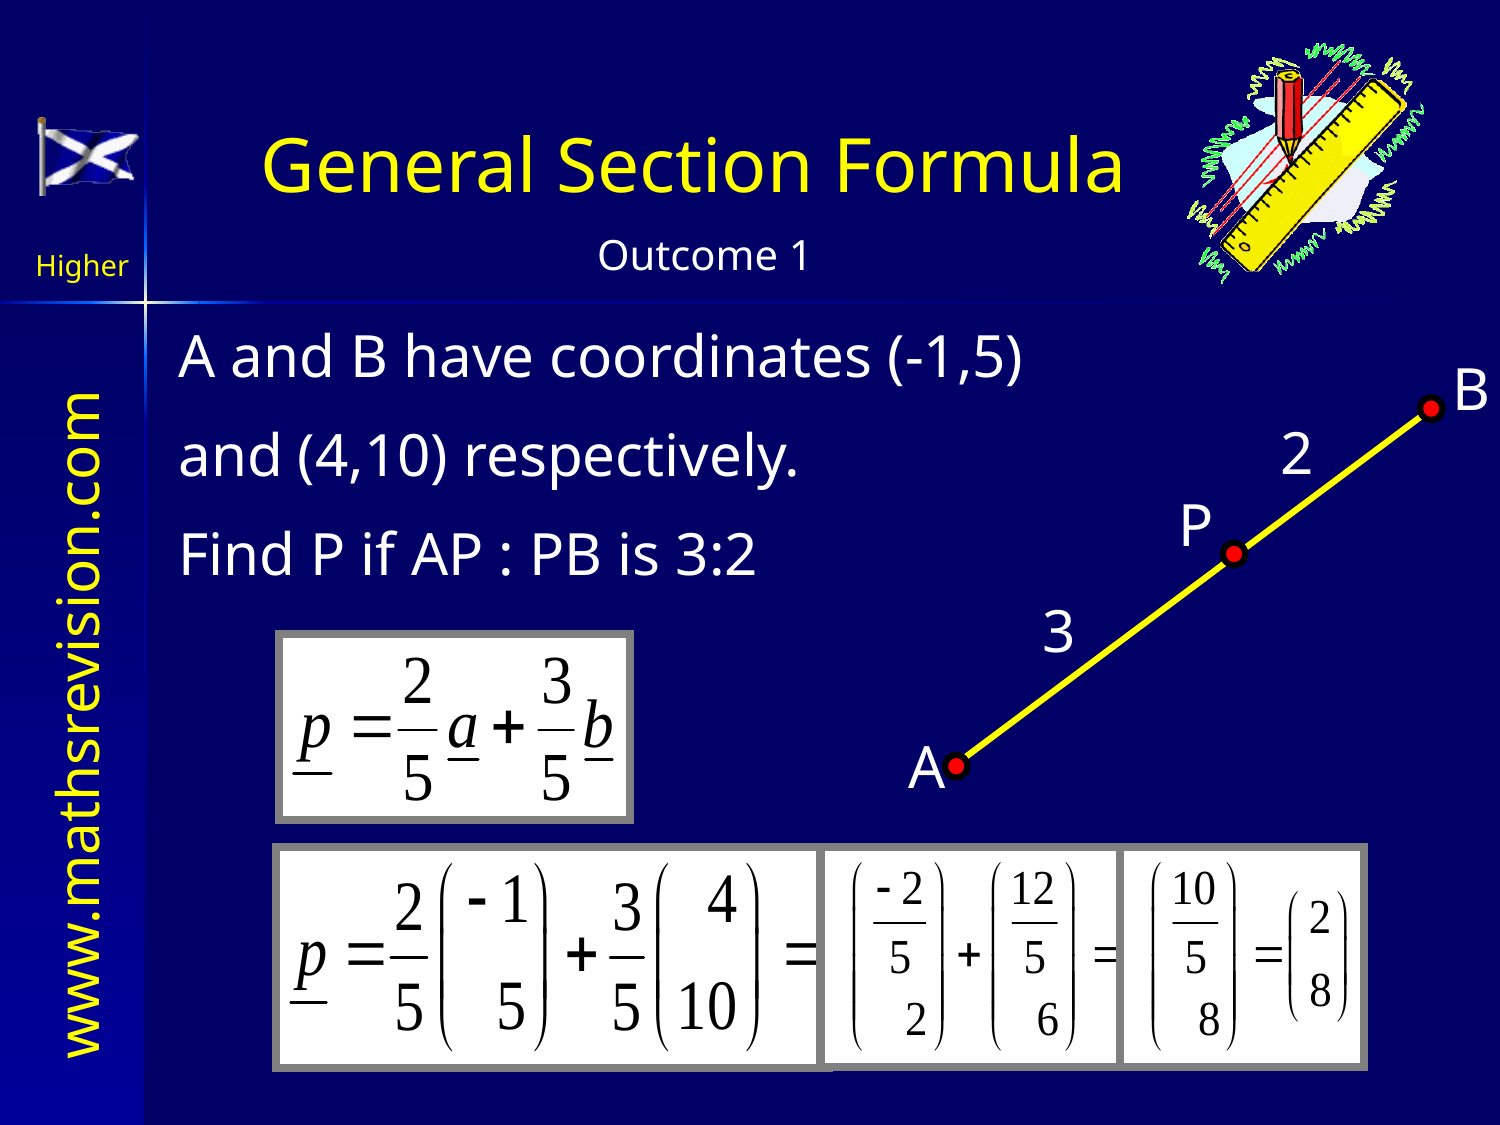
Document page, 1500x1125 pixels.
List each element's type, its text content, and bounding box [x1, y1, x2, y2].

text_box A and B have coordinates (-1,5) and (4,10) respectively. Find P if AP : PB is 3:2 [163, 311, 1039, 595]
picture [1187, 42, 1424, 284]
text_box B [1437, 345, 1500, 430]
text_box A [893, 722, 961, 808]
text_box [1123, 851, 1360, 1063]
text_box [824, 851, 1121, 1063]
text_box [1420, 397, 1443, 420]
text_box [280, 850, 823, 1064]
text_box General Section Formula [103, 110, 1285, 216]
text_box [944, 409, 1431, 773]
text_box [282, 638, 626, 817]
picture [35, 117, 103, 196]
